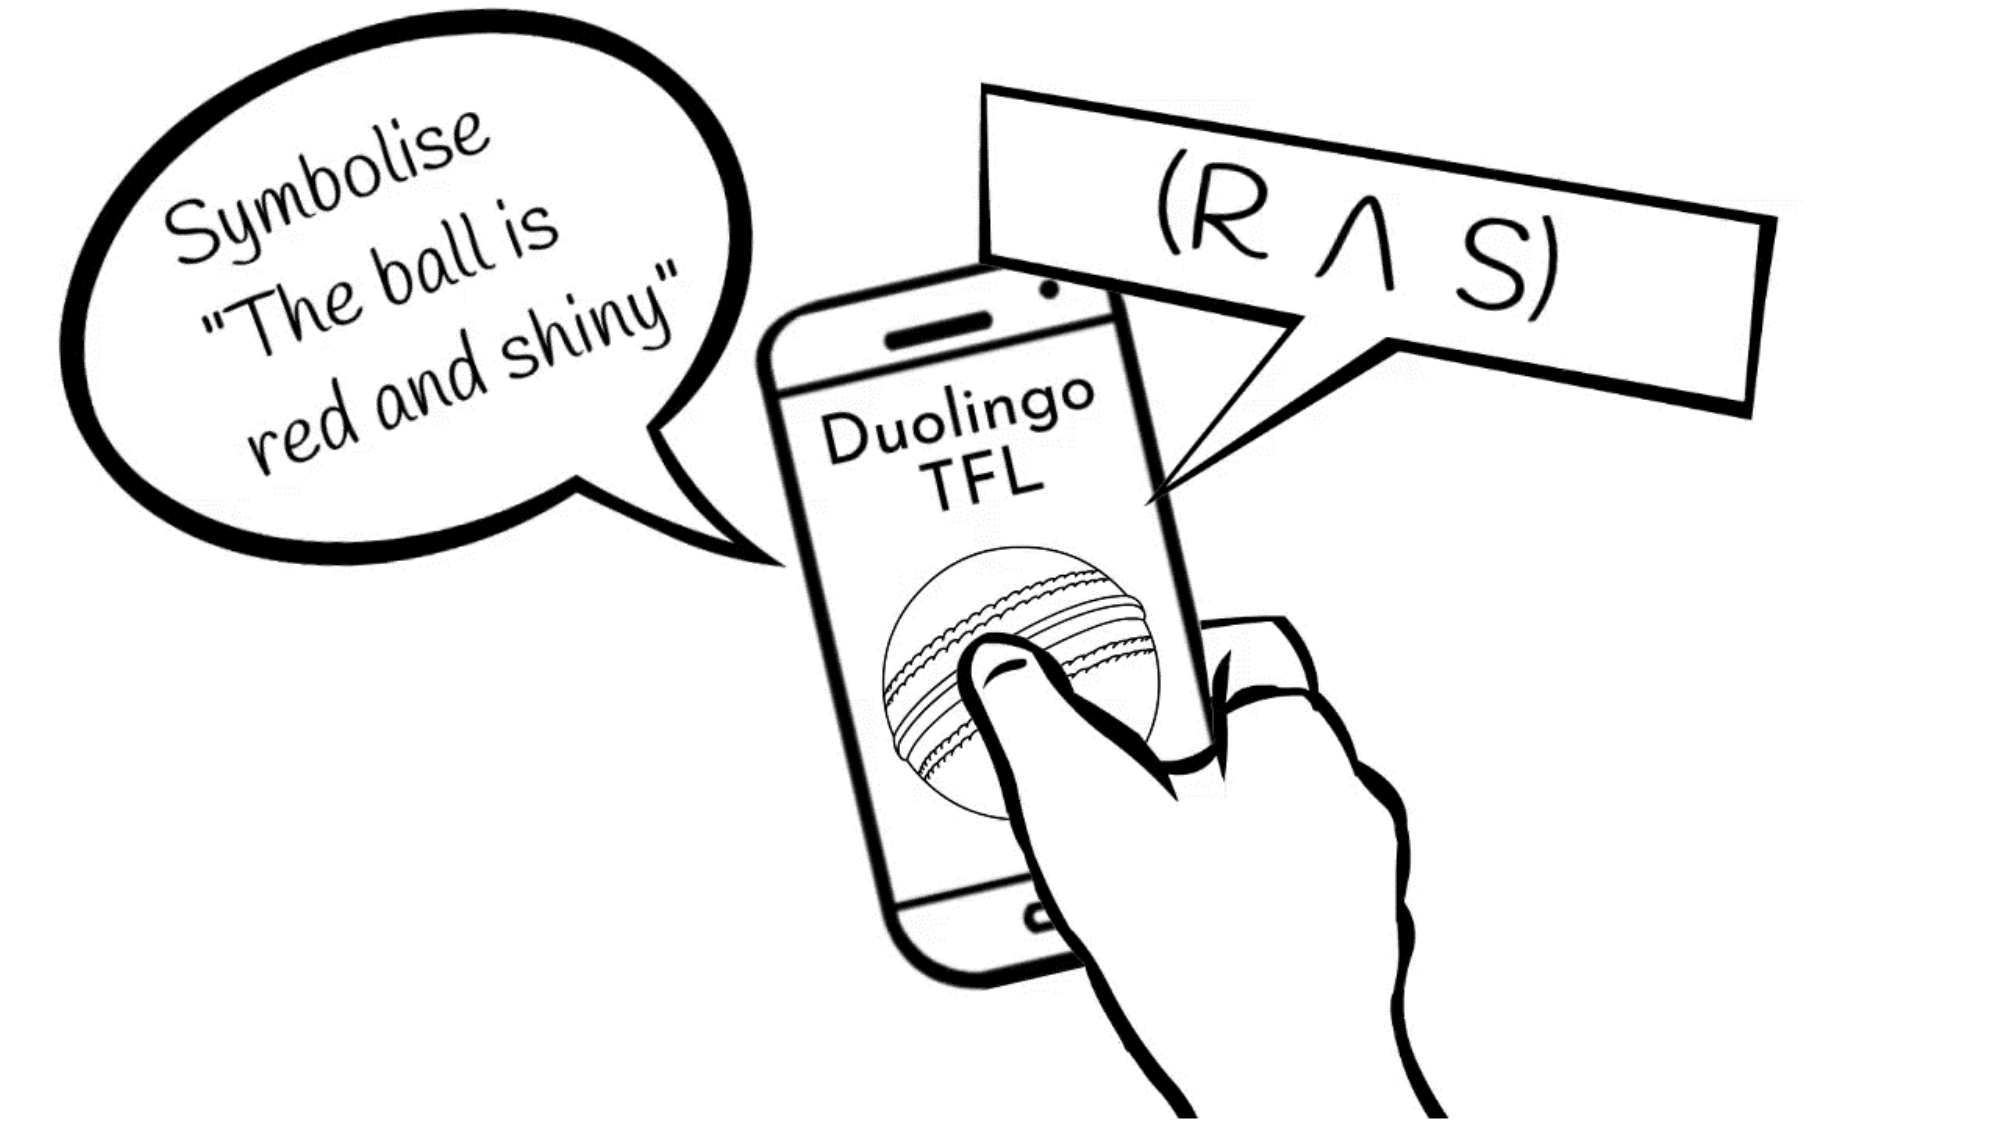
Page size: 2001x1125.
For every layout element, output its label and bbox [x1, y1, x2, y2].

text_box [0, 0, 2000, 1125]
